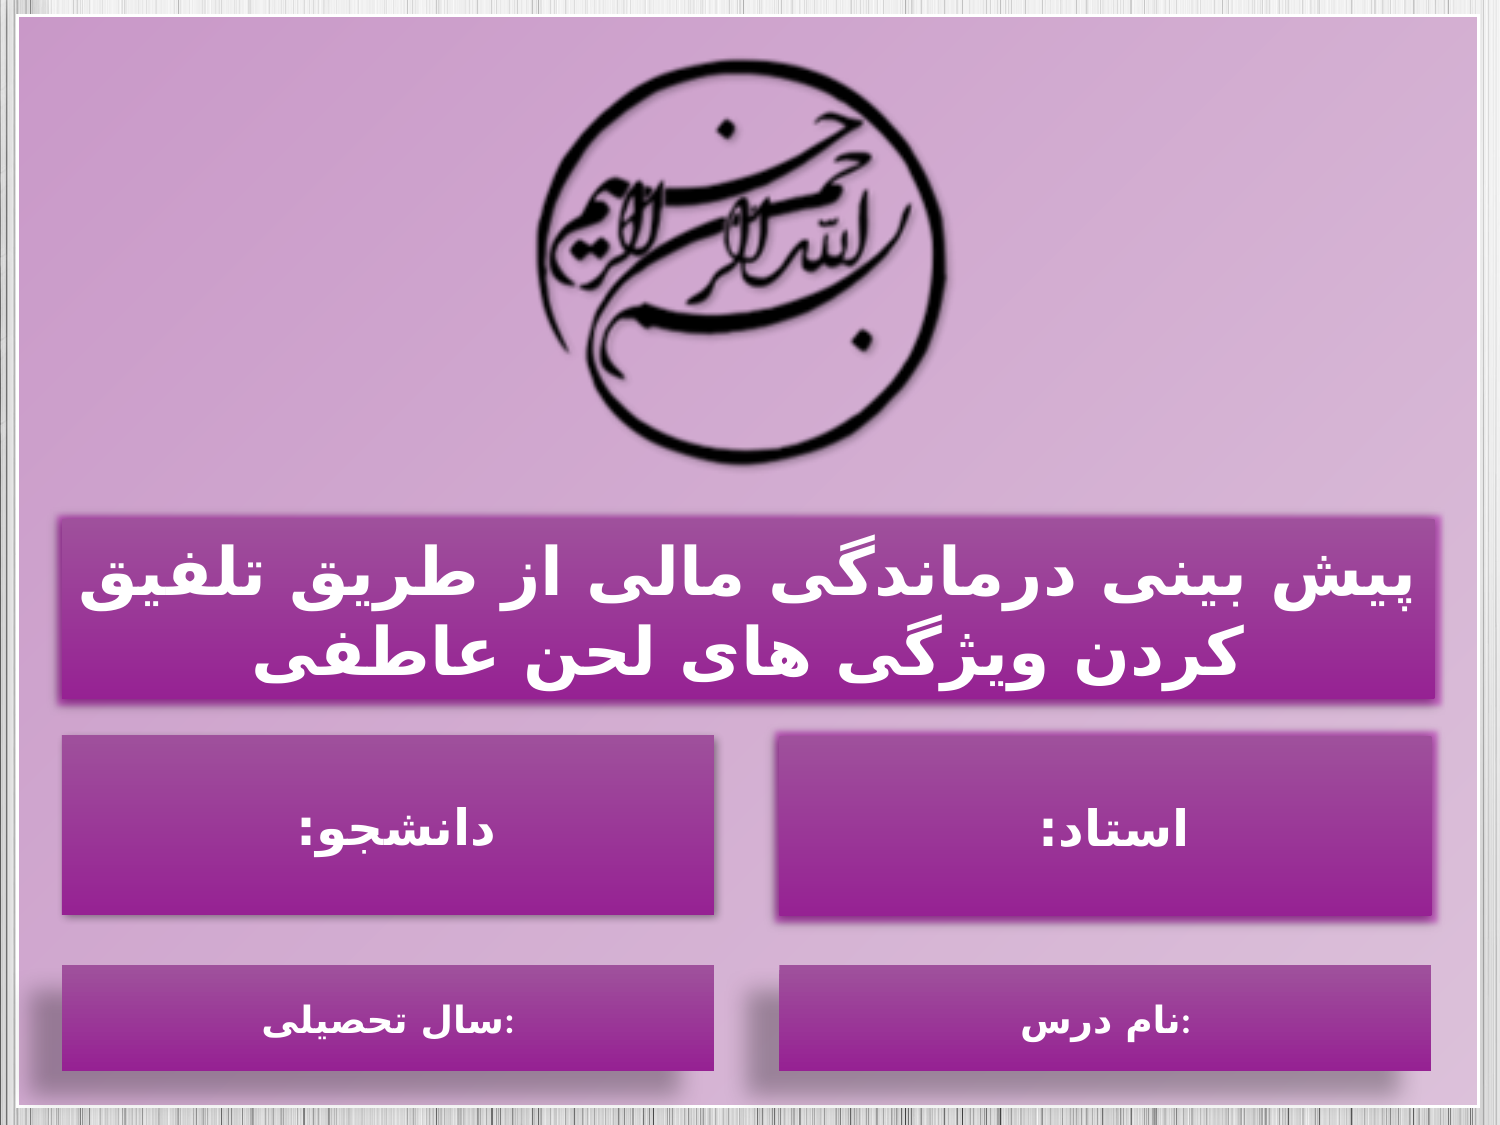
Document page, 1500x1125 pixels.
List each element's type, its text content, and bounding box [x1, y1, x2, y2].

text_box سال تحصیلی: [61, 965, 714, 1072]
text_box [16, 14, 1480, 1108]
text_box [37, 27, 1457, 864]
text_box دانشجو: [61, 735, 714, 915]
text_box پیش بینی درماندگی مالی از طریق تلفیق کردن ویژگی های لحن عاطفی [62, 519, 1435, 699]
picture [0, 0, 1500, 1125]
text_box استاد: [779, 736, 1432, 916]
text_box نام درس: [779, 965, 1432, 1072]
